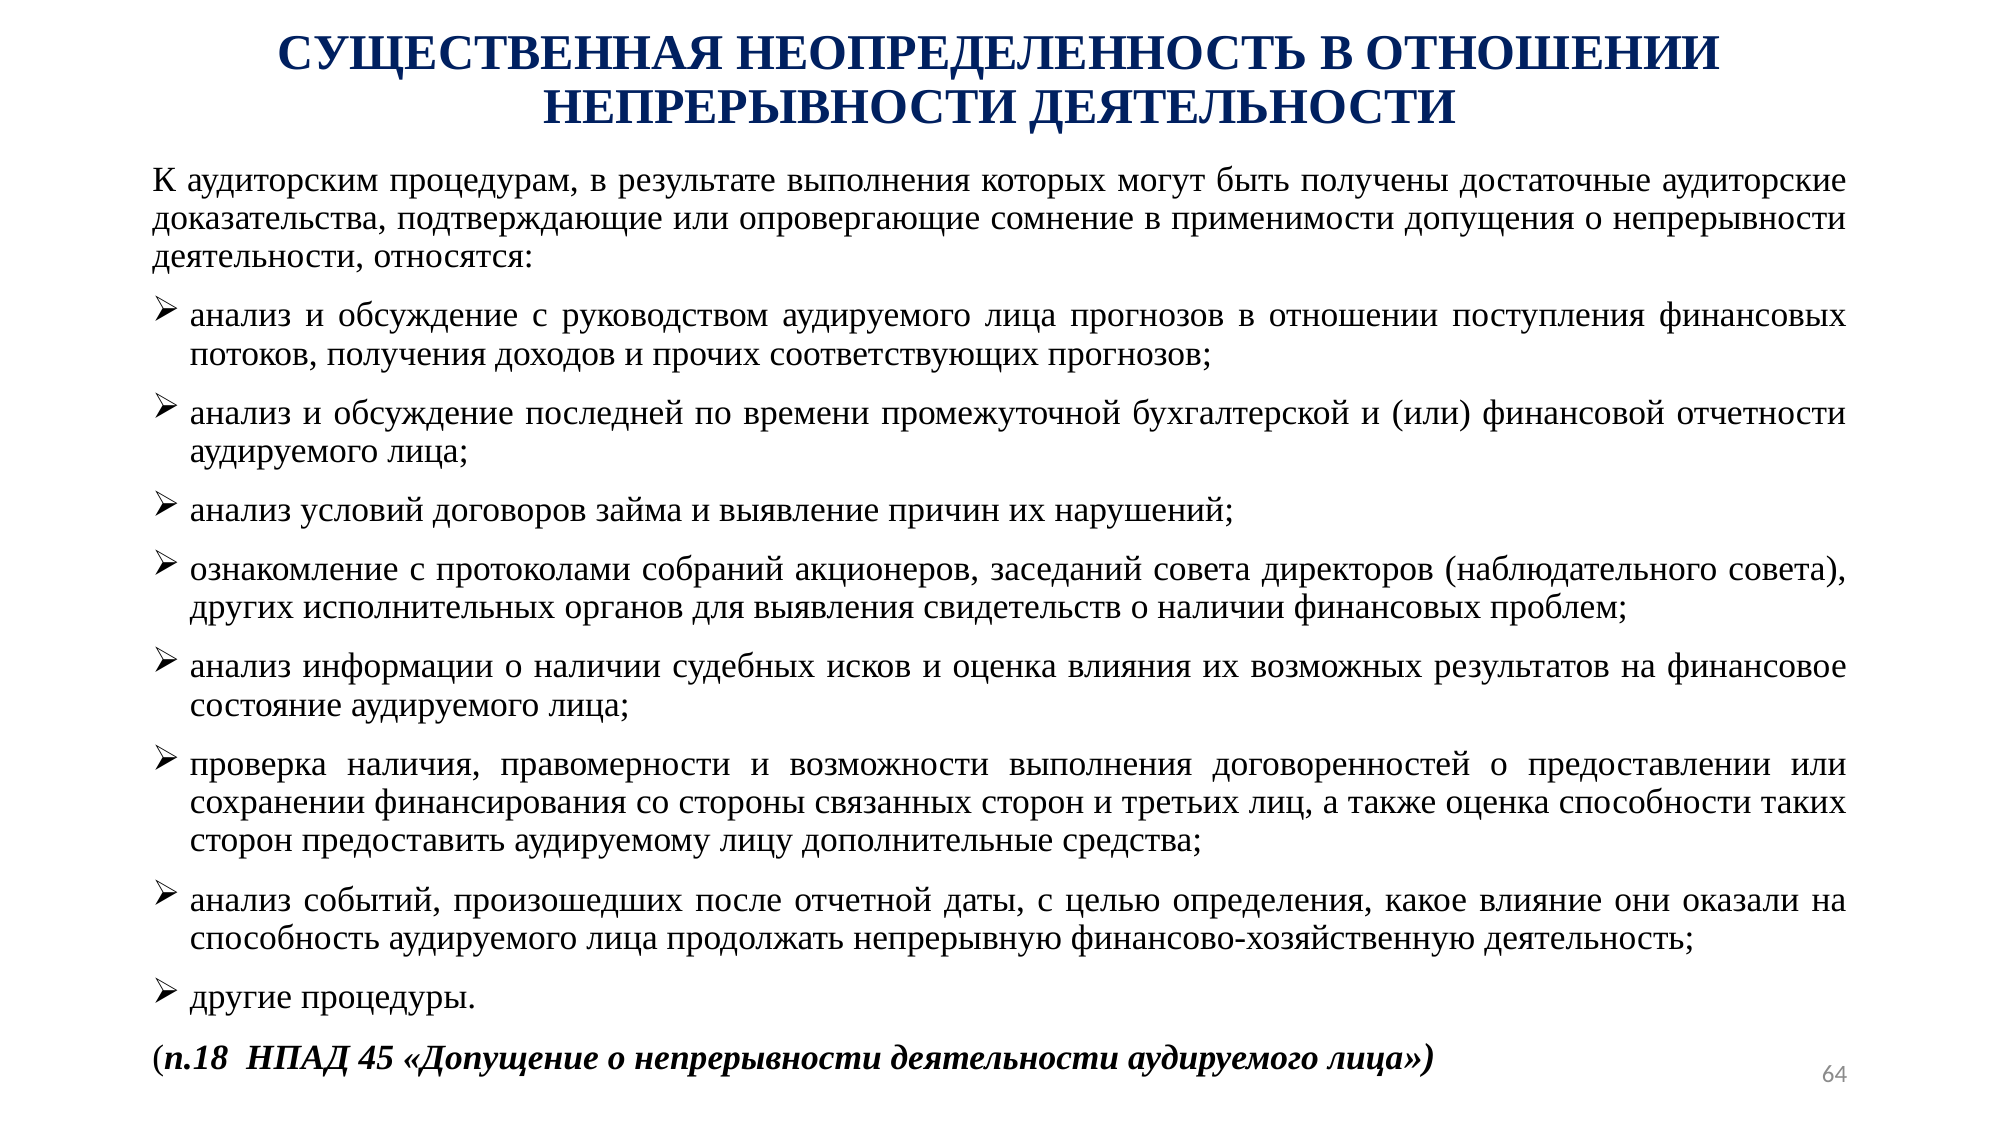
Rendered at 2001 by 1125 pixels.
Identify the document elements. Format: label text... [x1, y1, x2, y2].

list К аудиторским процедурам, в результате выполнения которых могут быть получены достаточные аудиторские доказательства, подтверждающие или опровергающие сомнение в применимости допущения о непрерывности деятельности, относятся: анализ и обсуждение с руководством аудируемого лица прогнозов в отношении поступления финансовых потоков, получения доходов и прочих соответствующих прогнозов; анализ и обсуждение последней по времени промежуточной бухгалтерской и (или) финансовой отчетности аудируемого лица; анализ условий договоров займа и выявление причин их нарушений; ознакомление с протоколами собраний акционеров, заседаний совета директоров (наблюдательного совета), других исполнительных органов для выявления свидетельств о наличии финансовых проблем; анализ информации о наличии судебных исков и оценка влияния их возможных результатов на финансовое состояние аудируемого лица; проверка наличия, правомерности и возможности выполнения договоренностей о предоставлении или сохранении финансирования со стороны связанных сторон и третьих лиц, а также оценка способности таких сторон предоставить аудируемому лицу дополнительные средства; анализ событий, произошедших после отчетной даты, с целью определения, какое влияние они оказали на способность аудируемого лица продолжать непрерывную финансово-хозяйственную деятельность; другие процедуры. (п.18 НПАД 45 «Допущение о непрерывности деятельности аудируемого лица») [137, 152, 1863, 1061]
slide_number 64 [1412, 1042, 1863, 1103]
title СУЩЕСТВЕННАЯ НЕОПРЕДЕЛЕННОСТЬ В ОТНОШЕНИИ НЕПРЕРЫВНОСТИ ДЕЯТЕЛЬНОСТИ [137, 19, 1863, 143]
